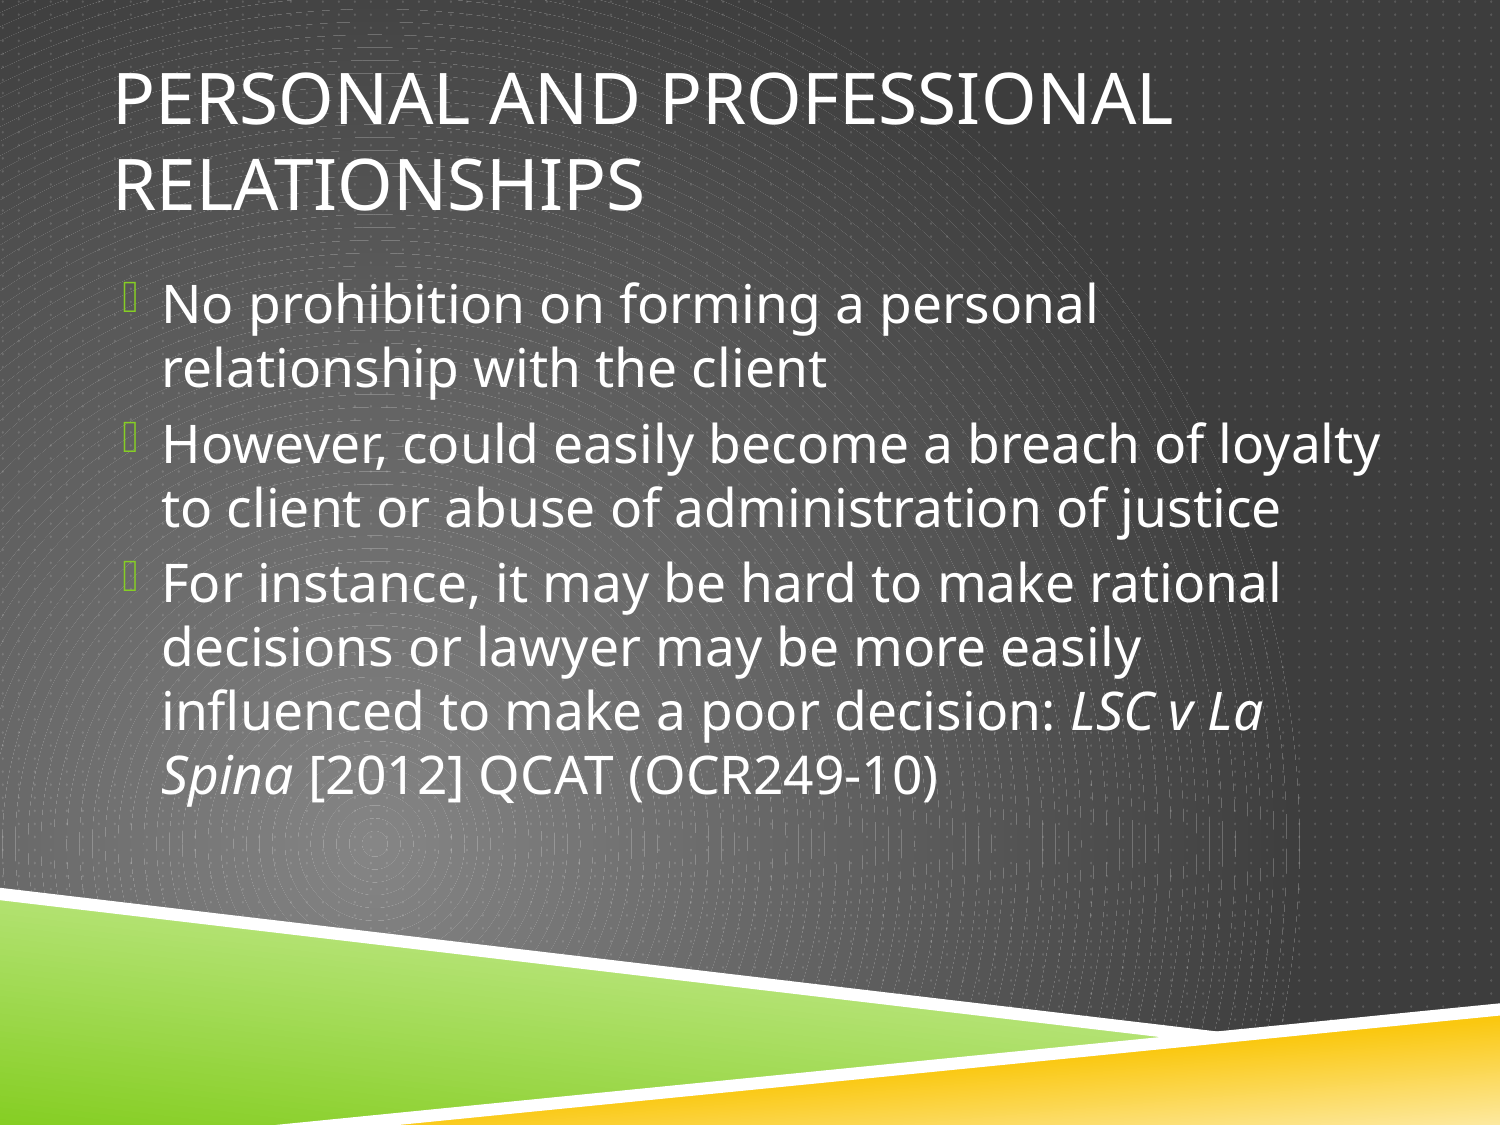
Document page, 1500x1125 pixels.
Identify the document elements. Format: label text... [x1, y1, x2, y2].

list No prohibition on forming a personal relationship with the client However, could easily become a breach of loyalty to client or abuse of administration of justice For instance, it may be hard to make rational decisions or lawyer may be more easily influenced to make a poor decision: LSC v La Spina [2012] QCAT (OCR249-10) [112, 262, 1388, 875]
title personal and professional relationships [112, 45, 1388, 233]
